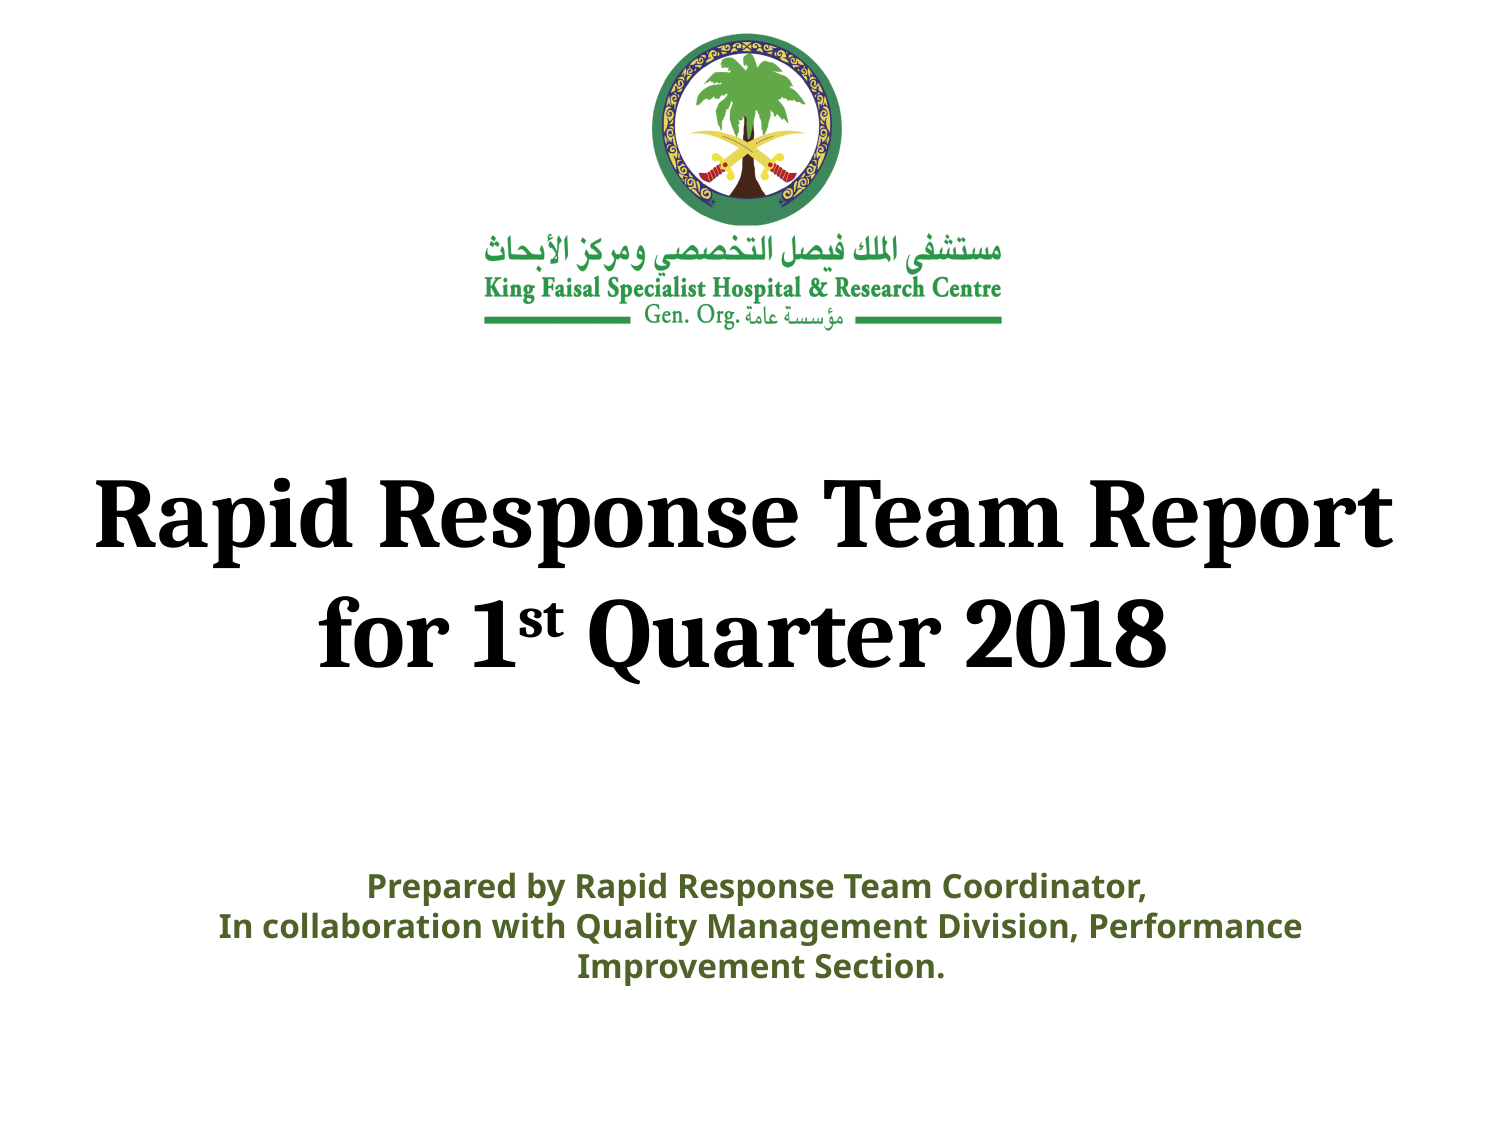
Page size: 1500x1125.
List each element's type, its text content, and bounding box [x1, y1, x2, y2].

title Rapid Response Team Report for 1st Quarter 2018 [23, 373, 1465, 761]
text_box Prepared by Rapid Response Team Coordinator, In collaboration with Quality Management Division, Performance Improvement Section. [112, 857, 1412, 993]
picture [466, 31, 1023, 334]
